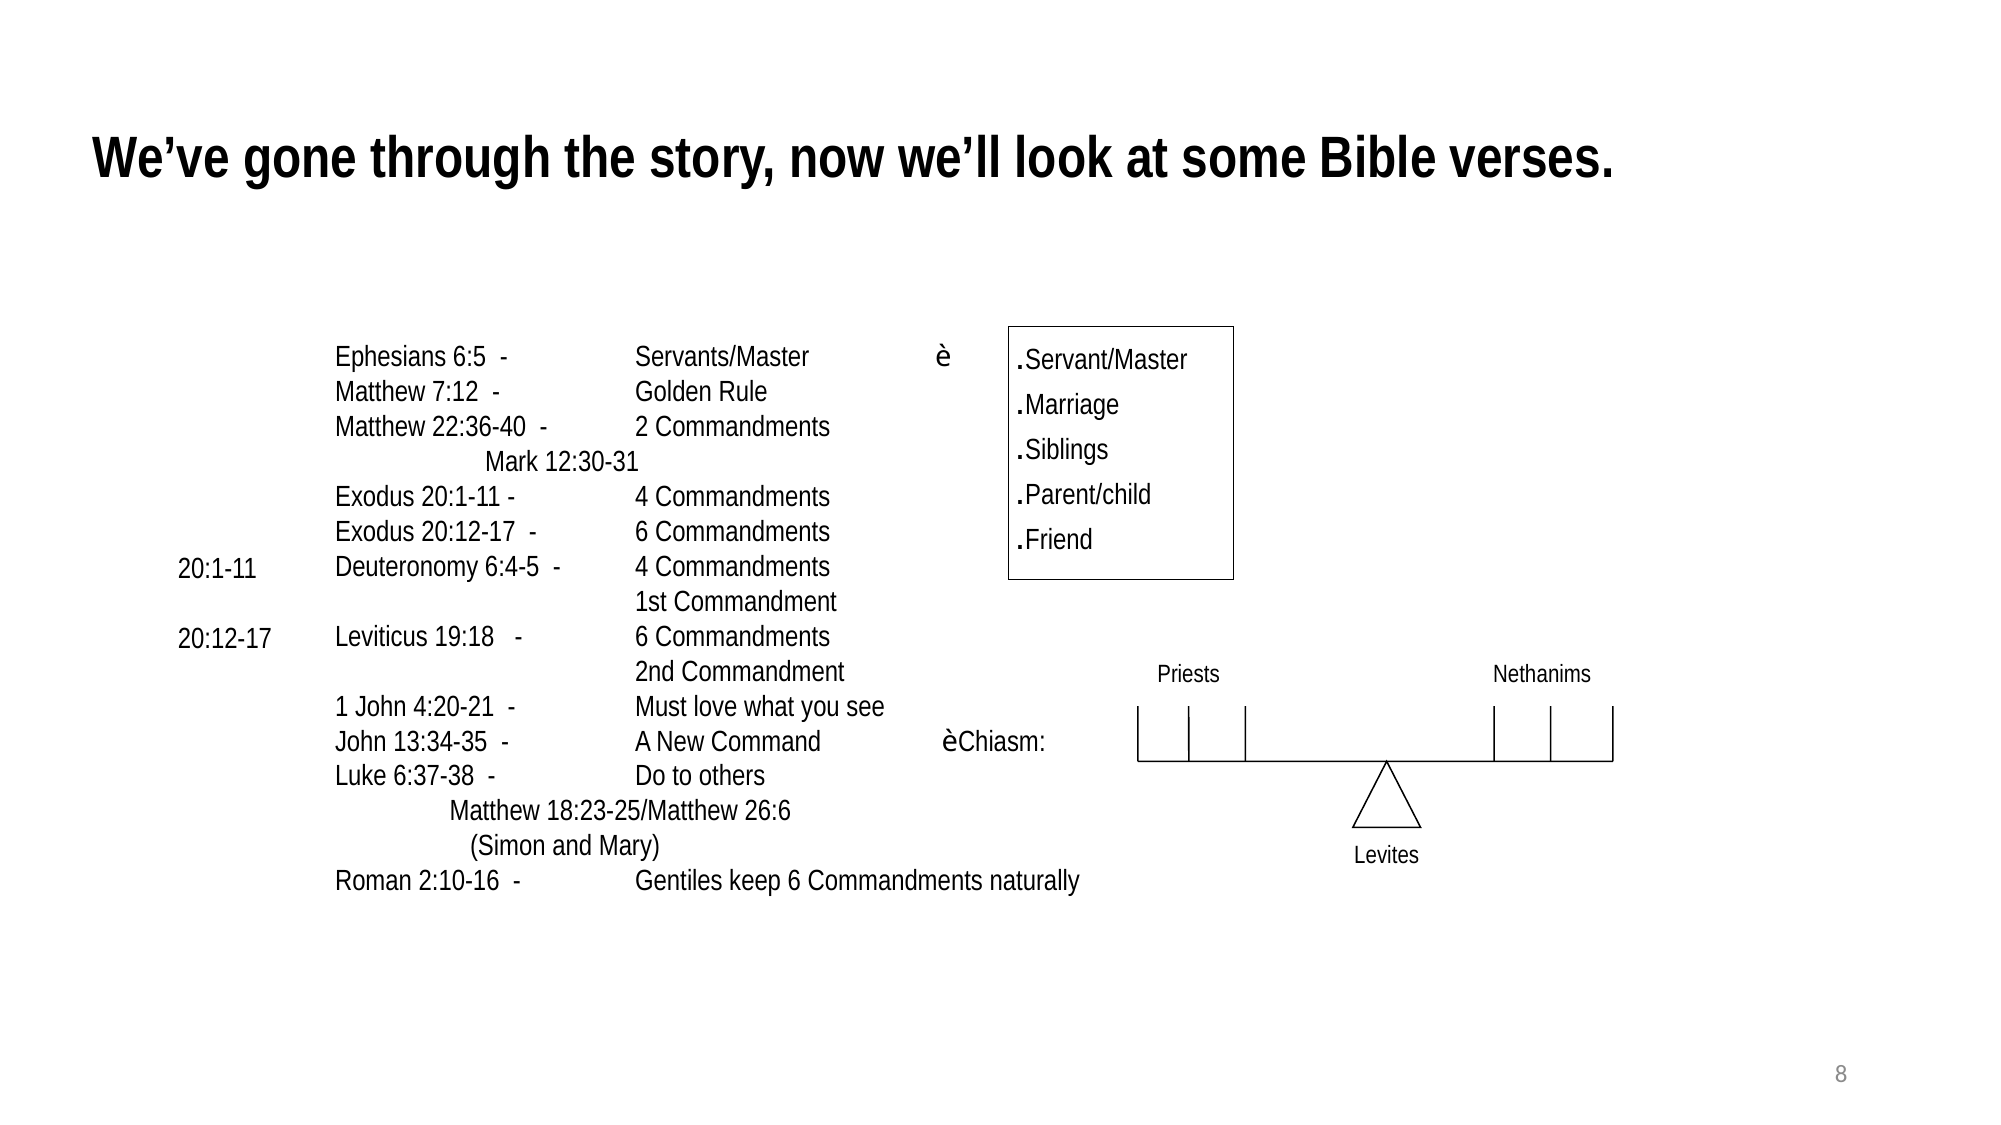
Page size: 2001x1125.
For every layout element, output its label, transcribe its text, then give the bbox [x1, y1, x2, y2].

text_box 20:1-11 20:12-17 [171, 543, 285, 694]
text_box .Servant/Master .Marriage .Siblings .Parent/child .Friend [1008, 325, 1234, 580]
text_box We’ve gone through the story, now we’ll look at some Bible verses. [78, 106, 1630, 197]
slide_number 8 [1412, 1042, 1863, 1103]
text_box Ephesians 6:5 - Servants/Master è Matthew 7:12 - Golden Rule Matthew 22:36-40 - 2 Commandments Mark 12:30-31 Exodus 20:1-11 - 4 Commandments Exodus 20:12-17 - 6 Commandments Deuteronomy 6:4-5 - 4 Commandments 1st Commandment Leviticus 19:18 - 6 Commandments 2nd Commandment 1 John 4:20-21 - Must love what you see John 13:34-35 - A New Command èChiasm: Luke 6:37-38 - Do to others Matthew 18:23-25/Matthew 26:6 (Simon and Mary) Roman 2:10-16 - Gentiles keep 6 Commandments naturally [328, 331, 1342, 974]
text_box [1115, 640, 1613, 894]
